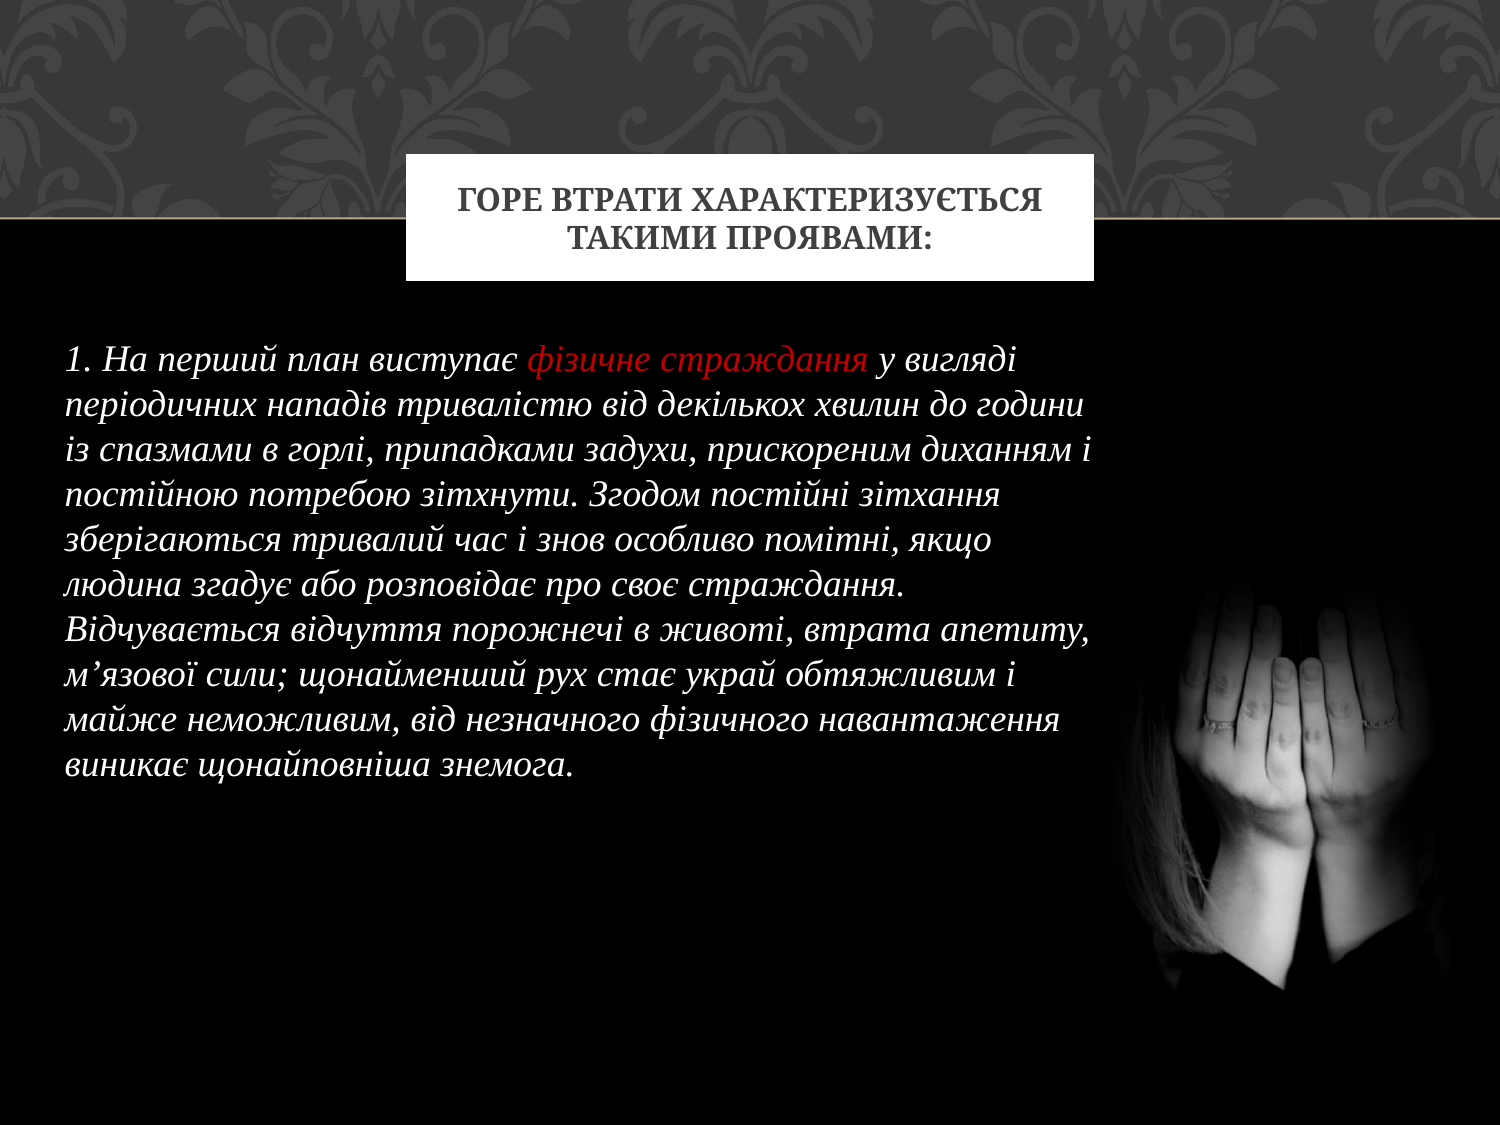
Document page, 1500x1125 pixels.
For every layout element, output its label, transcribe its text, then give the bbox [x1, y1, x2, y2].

picture [1092, 568, 1465, 1125]
title Горе втрати характеризується такими проявами: [406, 154, 1094, 281]
text_box 1. На перший план виступає фізичне страждання у вигляді періодичних нападів тривалістю від декількох хвилин до години із спазмами в горлі, припадками задухи, прискореним диханням і постійною потребою зітхнути. Згодом постійні зітхання зберігаються тривалий час і знов особливо помітні, якщо людина згадує або розповідає про своє страждання. Відчувається відчуття порожнечі в животі, втрата апетиту, м’язової сили; щонайменший рух стає украй обтяжливим і майже неможливим, від незначного фізичного навантаження виникає щонайповніша знемога. [49, 326, 1122, 791]
